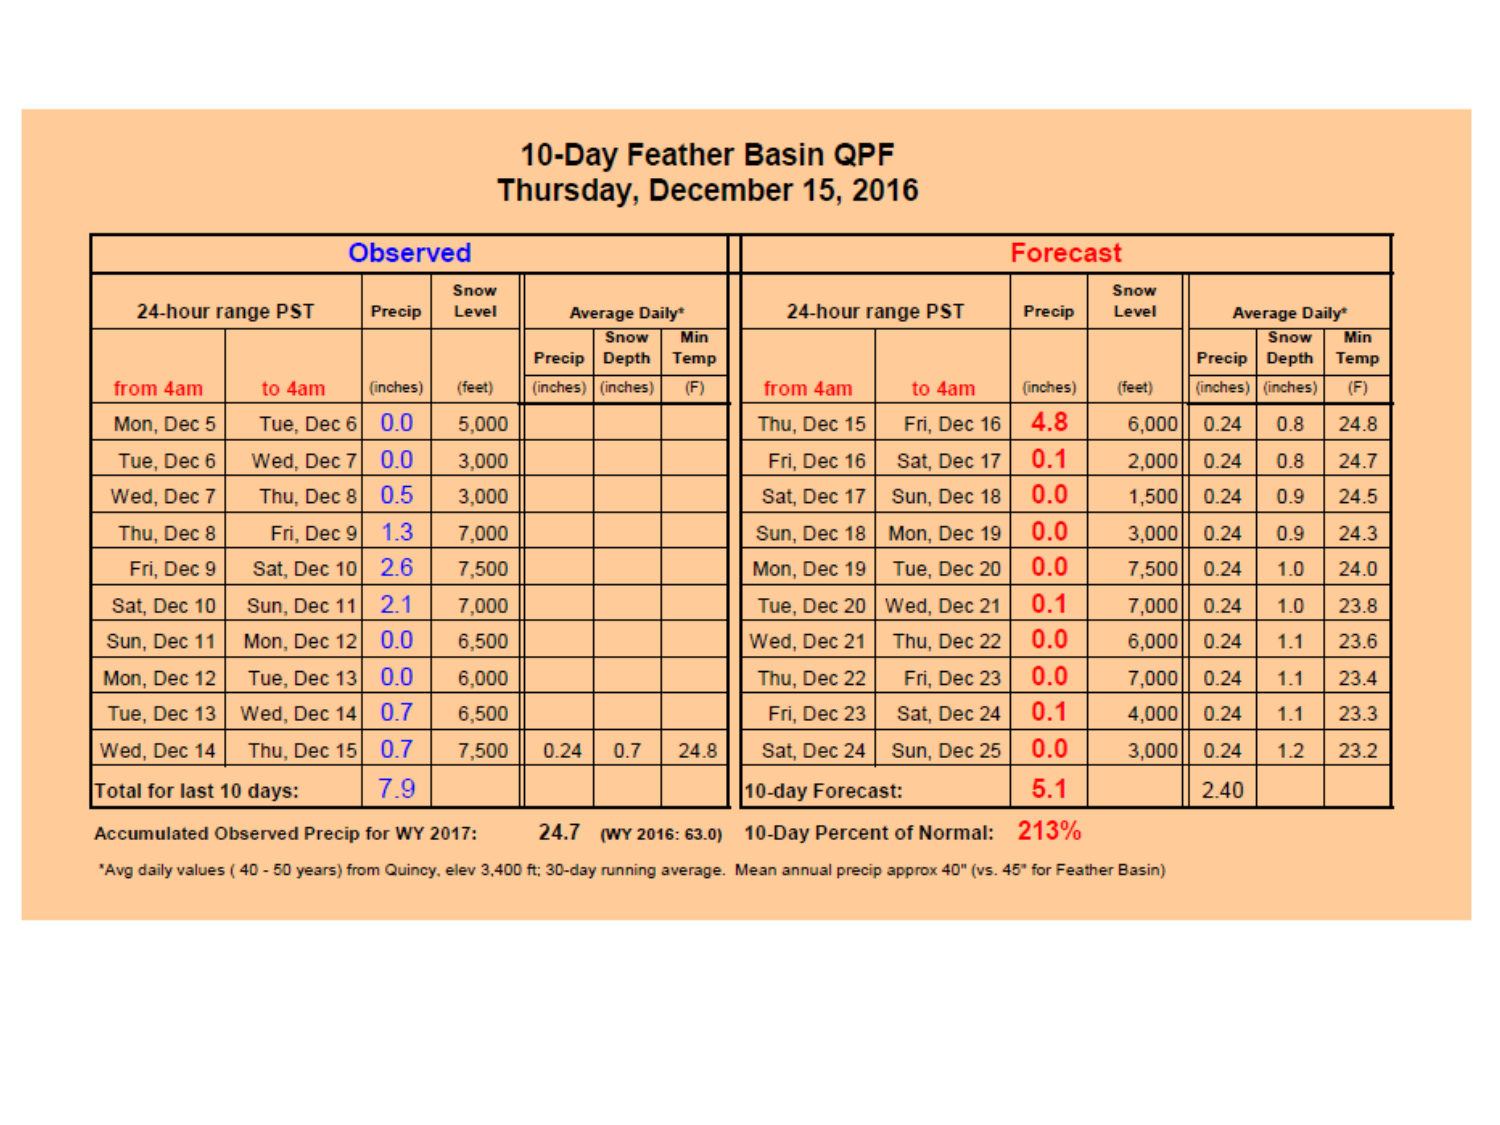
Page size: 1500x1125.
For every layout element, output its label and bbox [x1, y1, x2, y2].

picture [3, 87, 1486, 951]
